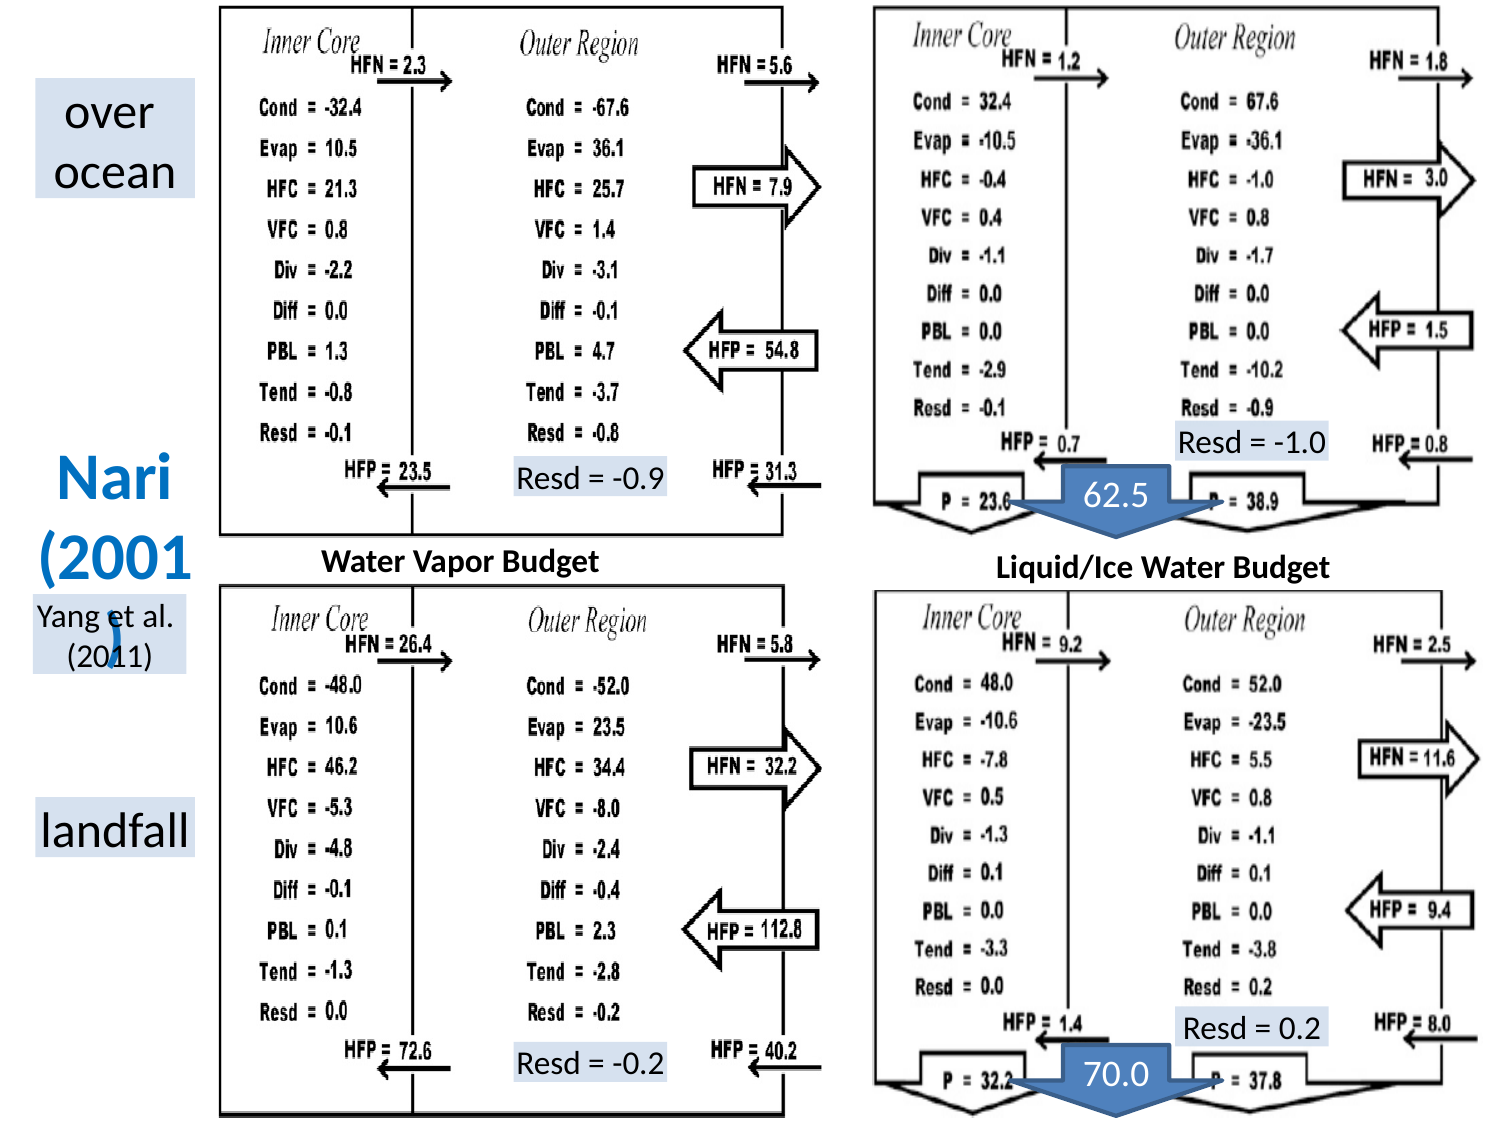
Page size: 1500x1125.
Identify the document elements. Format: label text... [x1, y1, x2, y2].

text_box landfall [35, 797, 195, 858]
text_box Liquid/Ice Water Budget [986, 547, 1341, 586]
text_box Nari (2001) [29, 432, 201, 673]
picture [218, 5, 823, 539]
text_box Water Vapor Budget [312, 547, 609, 579]
picture [218, 583, 822, 1118]
picture [872, 590, 1483, 1118]
picture [872, 5, 1477, 540]
text_box over ocean [35, 78, 195, 199]
text_box Yang et al. (2011) [32, 594, 187, 674]
